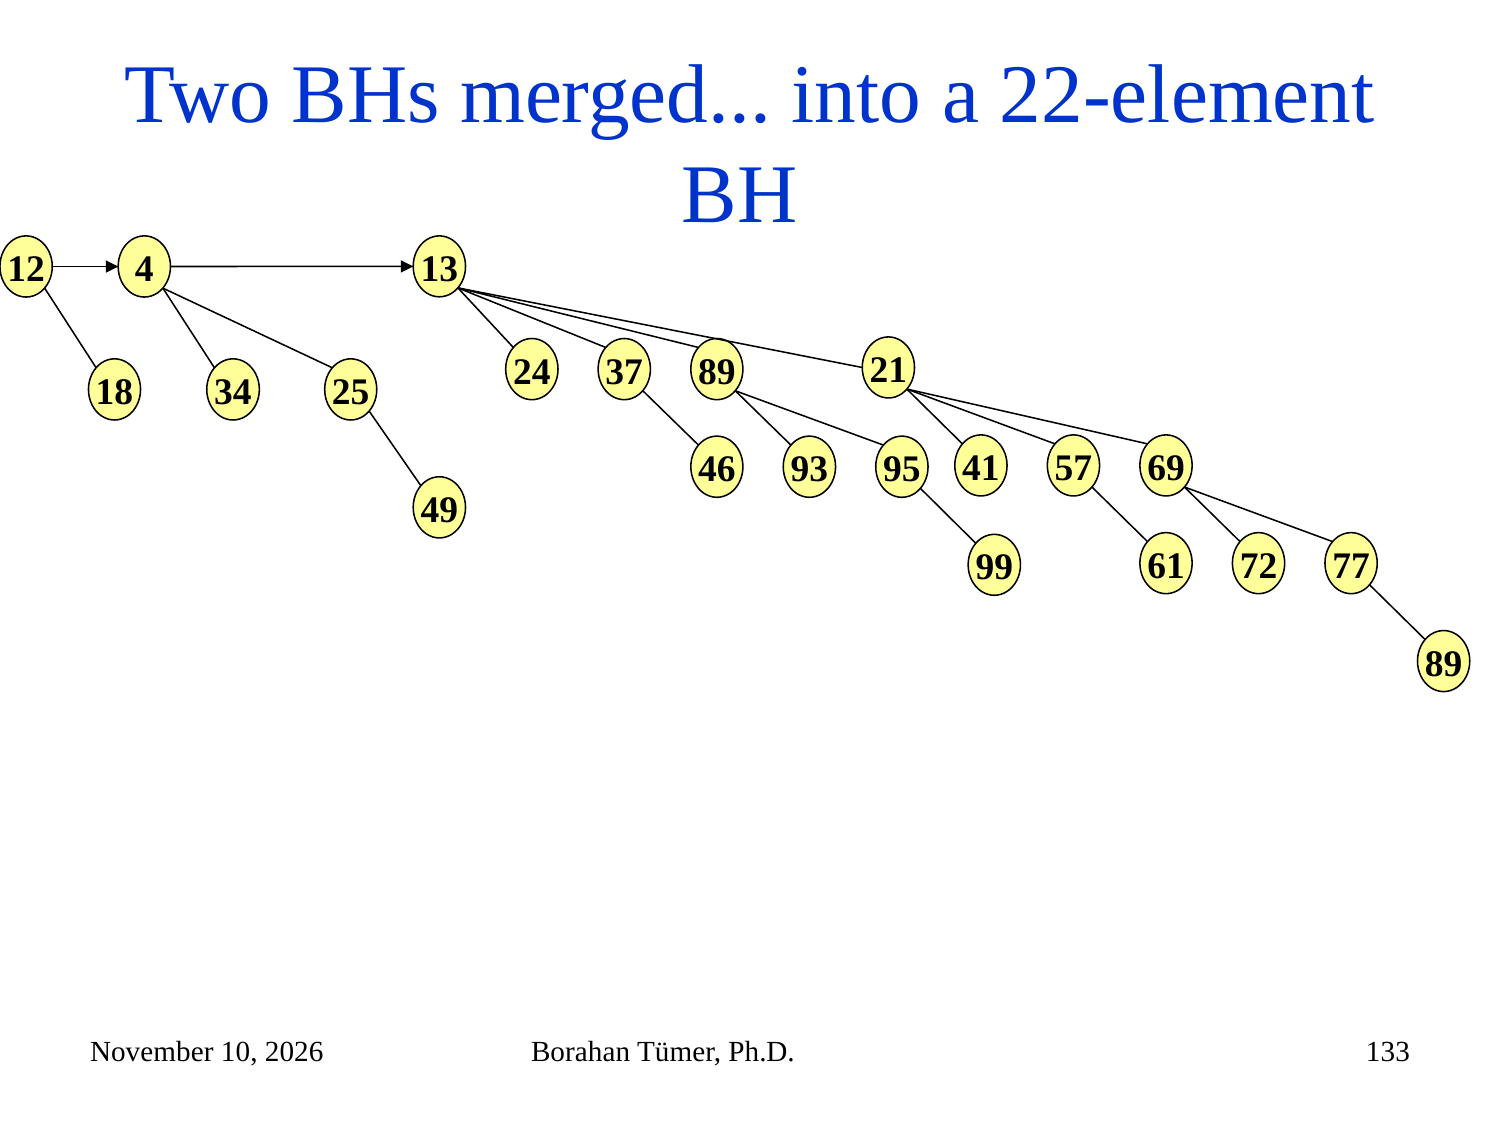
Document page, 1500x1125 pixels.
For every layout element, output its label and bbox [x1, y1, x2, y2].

slide_number [75, 1024, 425, 1103]
title [75, 45, 1425, 233]
text_box [0, 235, 1470, 692]
footer [512, 1024, 988, 1103]
slide_number [1074, 1024, 1425, 1103]
